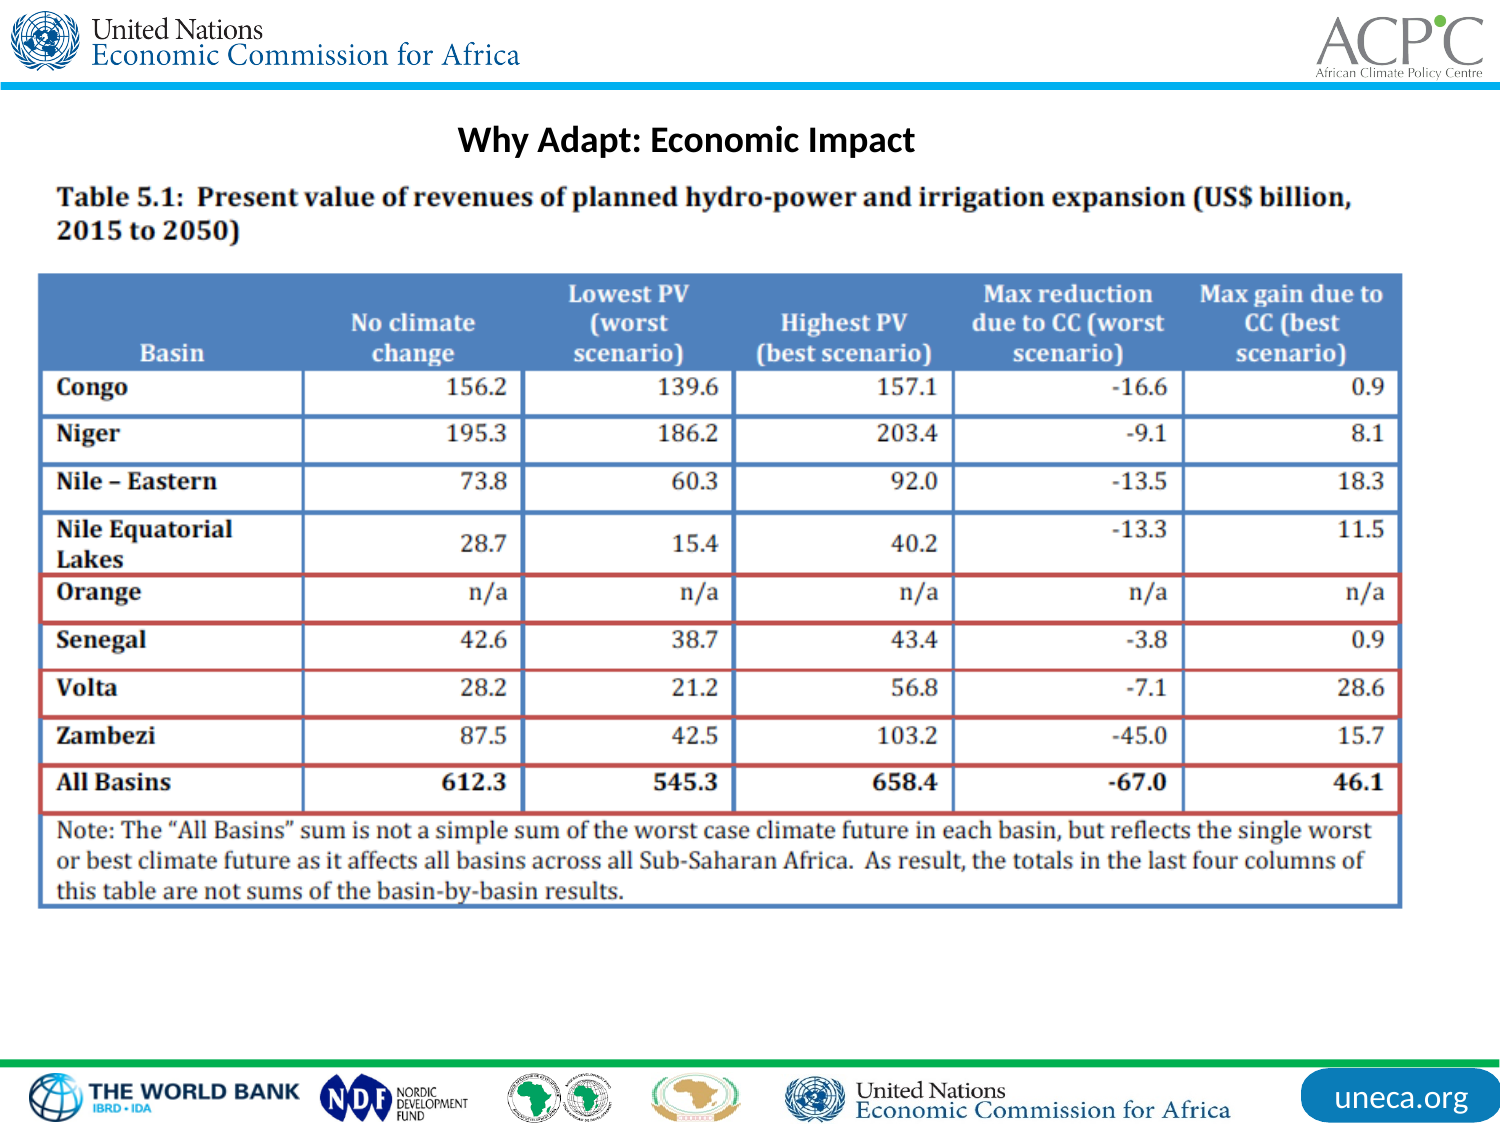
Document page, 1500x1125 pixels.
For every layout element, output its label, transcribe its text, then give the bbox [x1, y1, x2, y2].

picture [29, 1073, 300, 1122]
picture [11, 11, 520, 71]
picture [651, 1072, 741, 1122]
picture [319, 1073, 468, 1122]
picture [780, 1074, 1235, 1124]
picture [505, 1071, 614, 1124]
picture [0, 168, 1500, 957]
picture [1312, 11, 1489, 81]
text_box Why Adapt: Economic Impact [442, 108, 931, 168]
